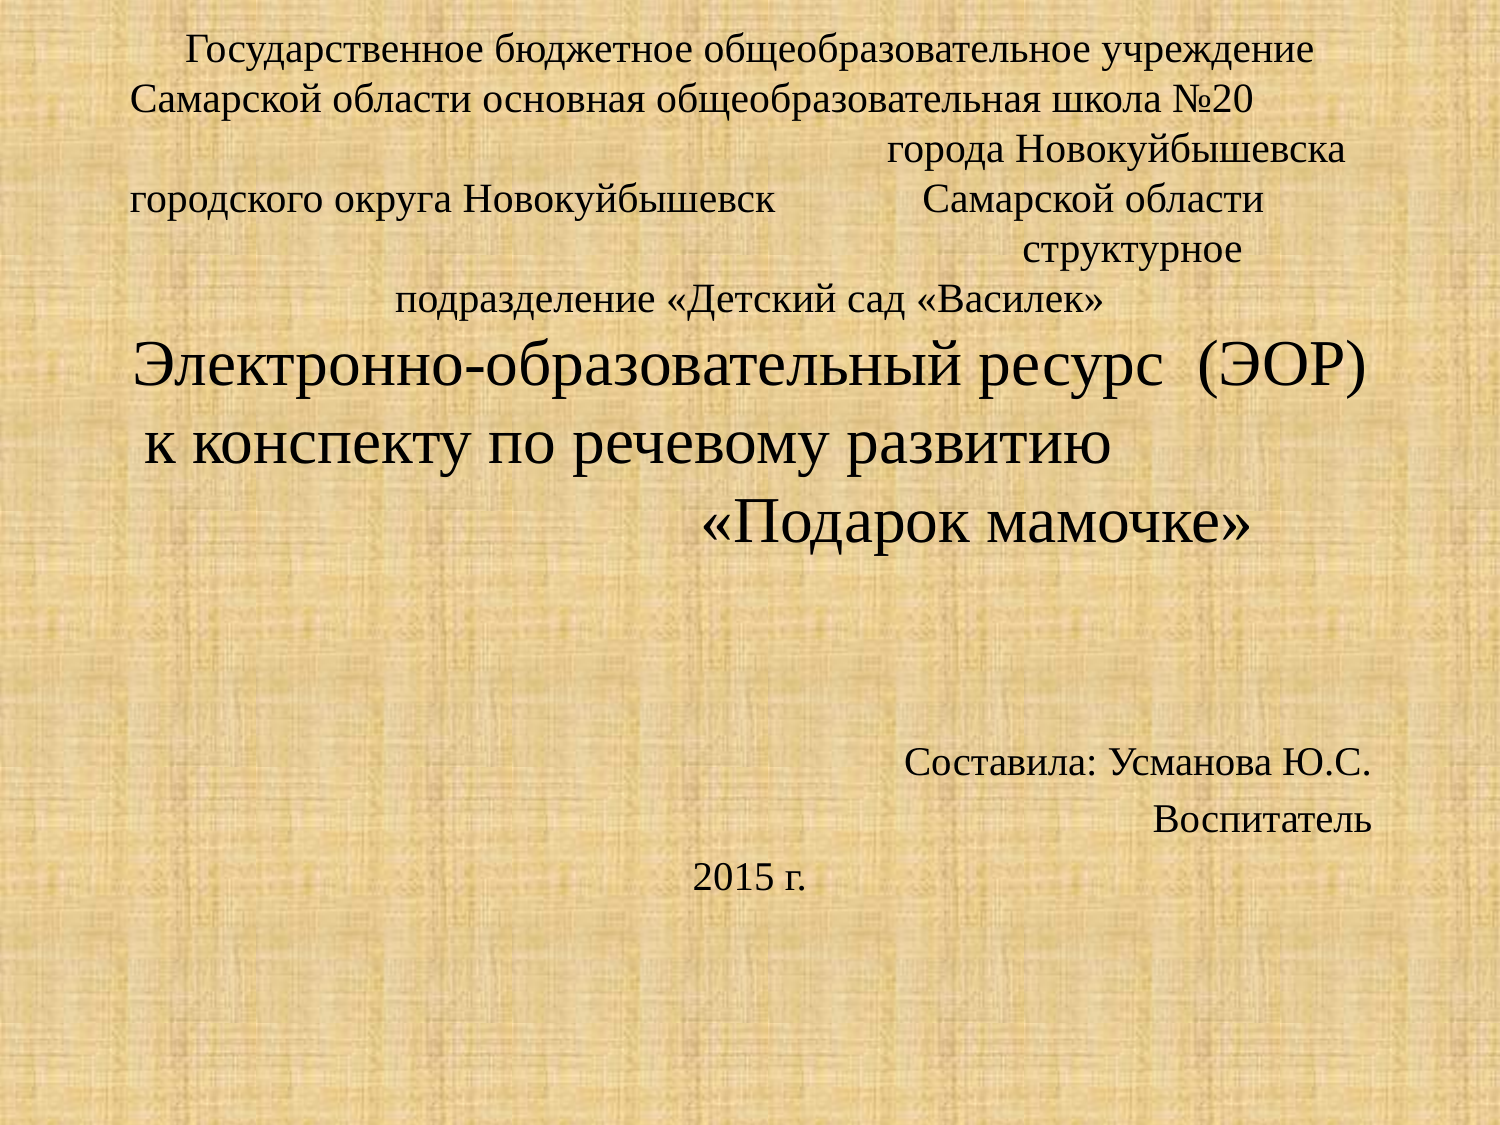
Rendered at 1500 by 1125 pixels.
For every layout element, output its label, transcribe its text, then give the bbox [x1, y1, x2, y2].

subtitle Электронно-образовательный ресурс (ЭОР) к конспекту по речевому развитию «Подарок мамочке» Составила: Усманова Ю.С. Воспитатель 2015 г. [112, 312, 1388, 975]
title Государственное бюджетное общеобразовательное учреждение Самарской области основная общеобразовательная школа №20 города Новокуйбышевска городского округа Новокуйбышевск Самарской области структурное подразделение «Детский сад «Василек» [112, 50, 1388, 292]
picture [0, 0, 1500, 1125]
